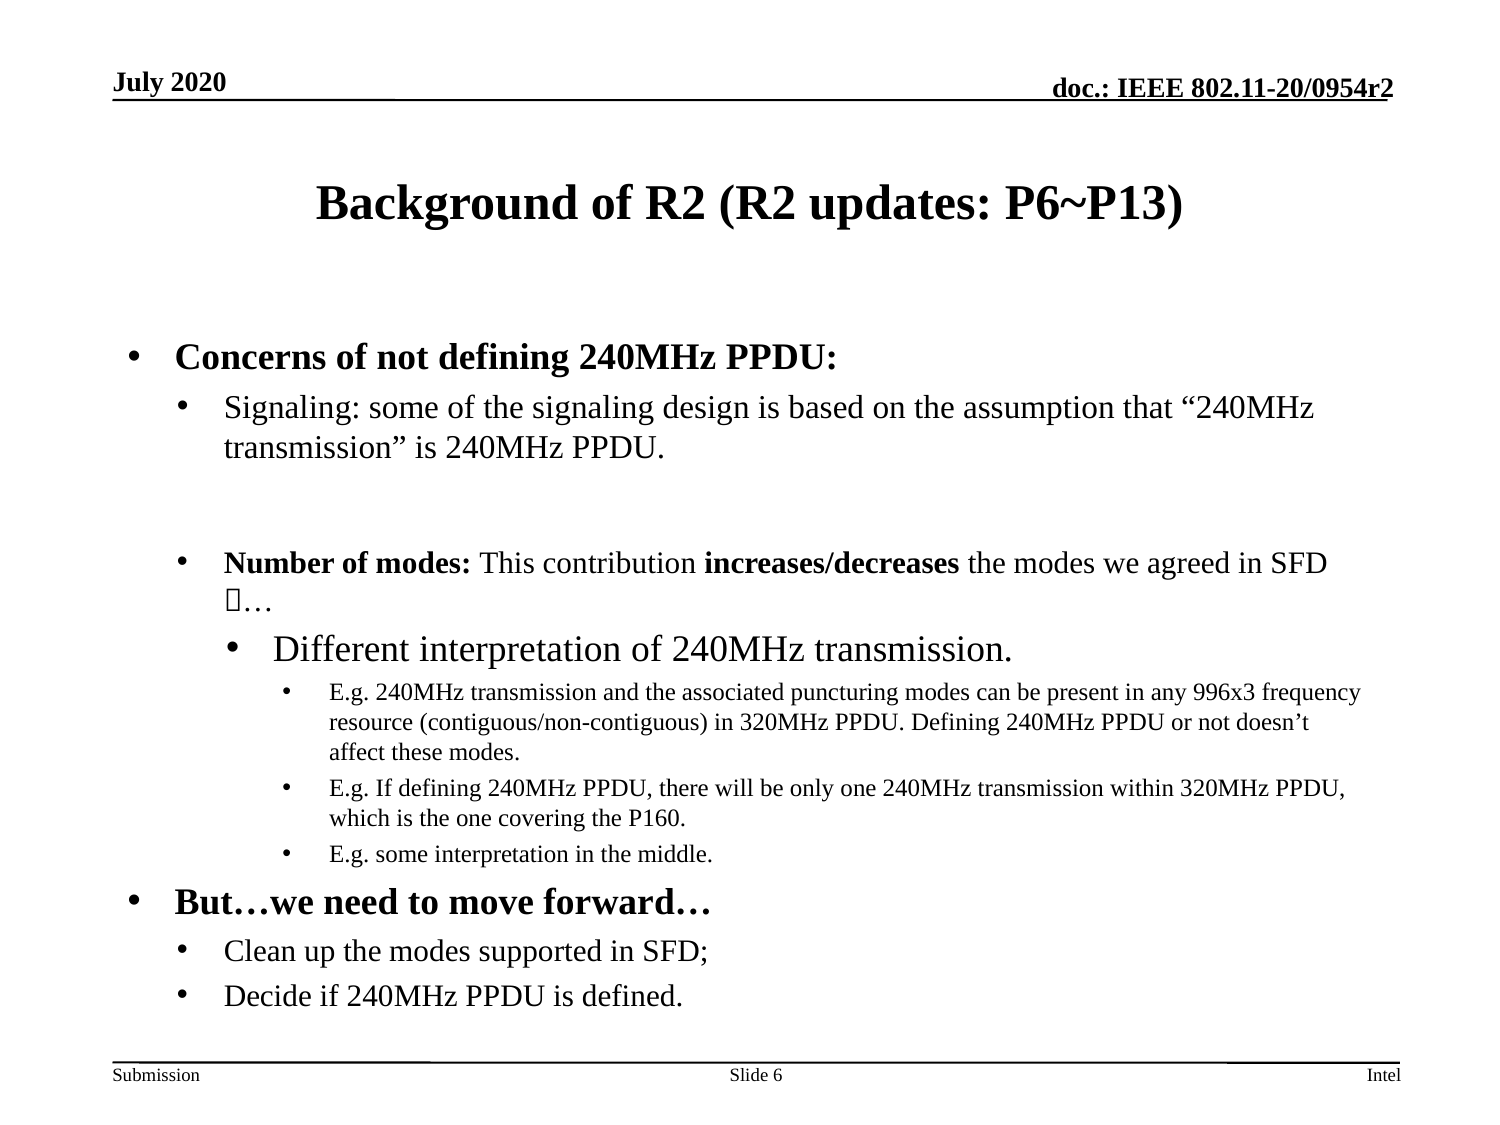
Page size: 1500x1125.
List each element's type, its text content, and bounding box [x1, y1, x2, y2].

slide_number Slide 6 [712, 1061, 800, 1123]
list Concerns of not defining 240MHz PPDU: Signaling: some of the signaling design is based on the assumption that “240MHz transmission” is 240MHz PPDU. Number of modes: This contribution increases/decreases the modes we agreed in SFD … Different interpretation of 240MHz transmission. E.g. 240MHz transmission and the associated puncturing modes can be present in any 996x3 frequency resource (contiguous/non-contiguous) in 320MHz PPDU. Defining 240MHz PPDU or not doesn’t affect these modes. E.g. If defining 240MHz PPDU, there will be only one 240MHz transmission within 320MHz PPDU, which is the one covering the P160. E.g. some interpretation in the middle. But…we need to move forward… Clean up the modes supported in SFD; Decide if 240MHz PPDU is defined. [112, 324, 1388, 1000]
footer Intel [878, 1061, 1402, 1093]
title Background of R2 (R2 updates: P6~P13) [112, 112, 1388, 288]
